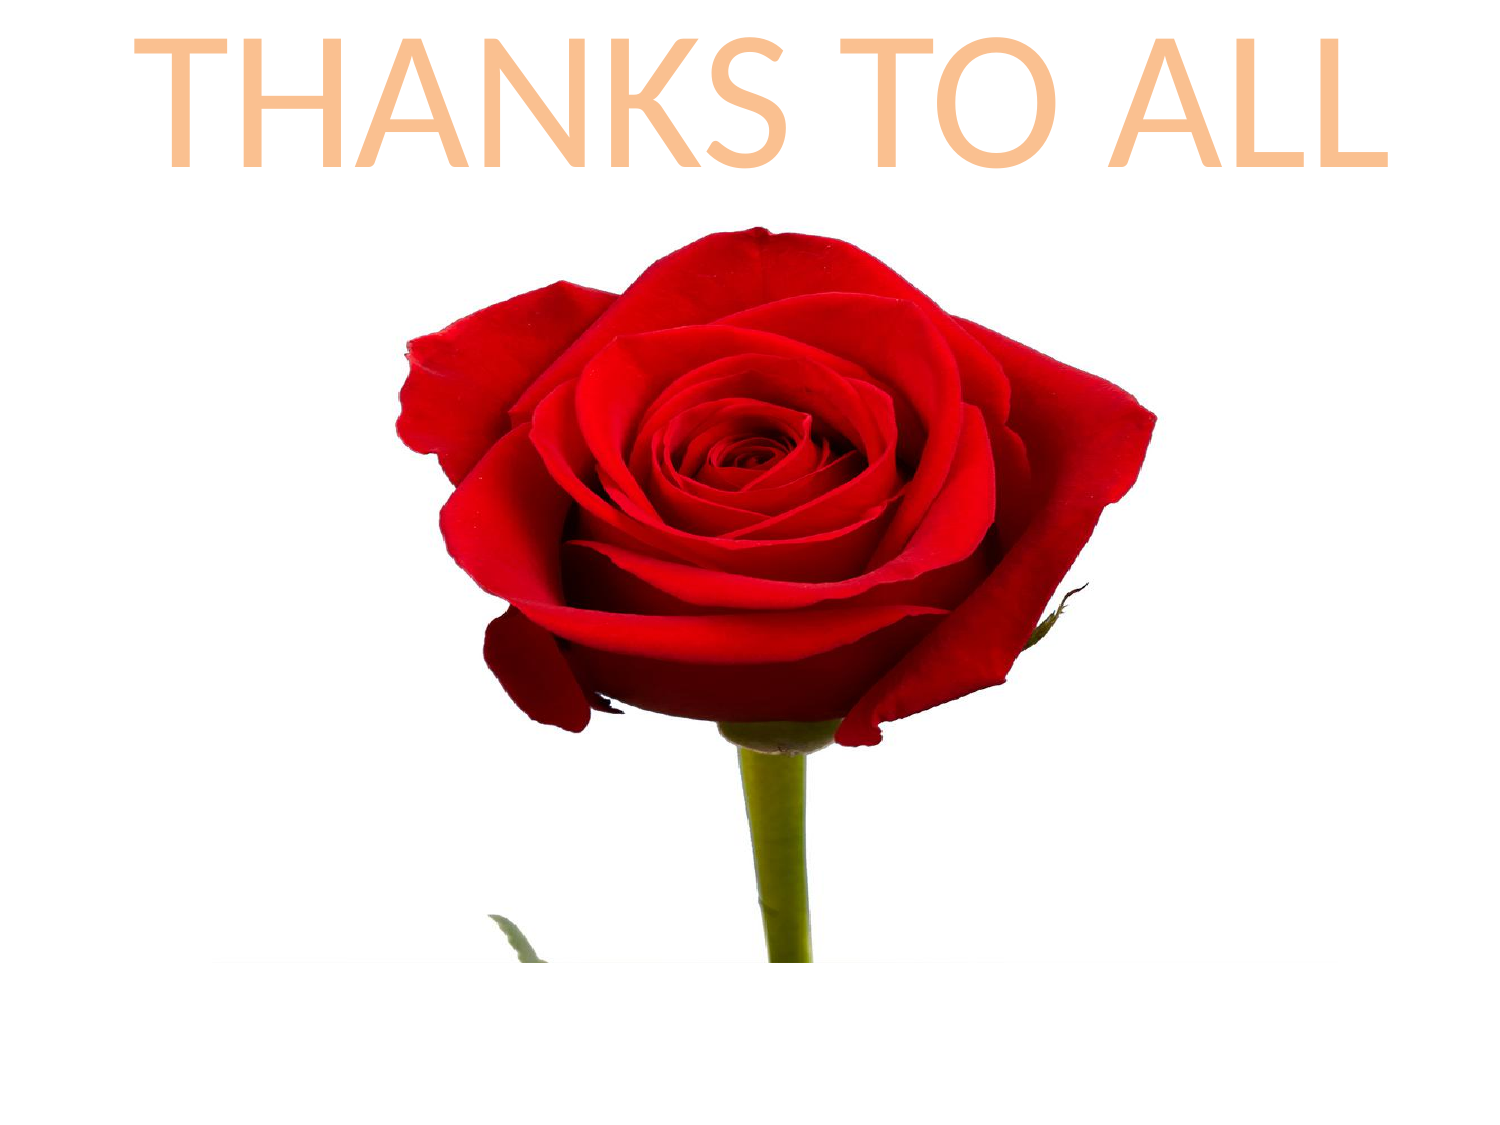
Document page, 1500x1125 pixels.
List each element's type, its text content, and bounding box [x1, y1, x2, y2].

text_box THANKS TO ALL [0, 0, 1500, 239]
picture [212, 187, 1338, 963]
